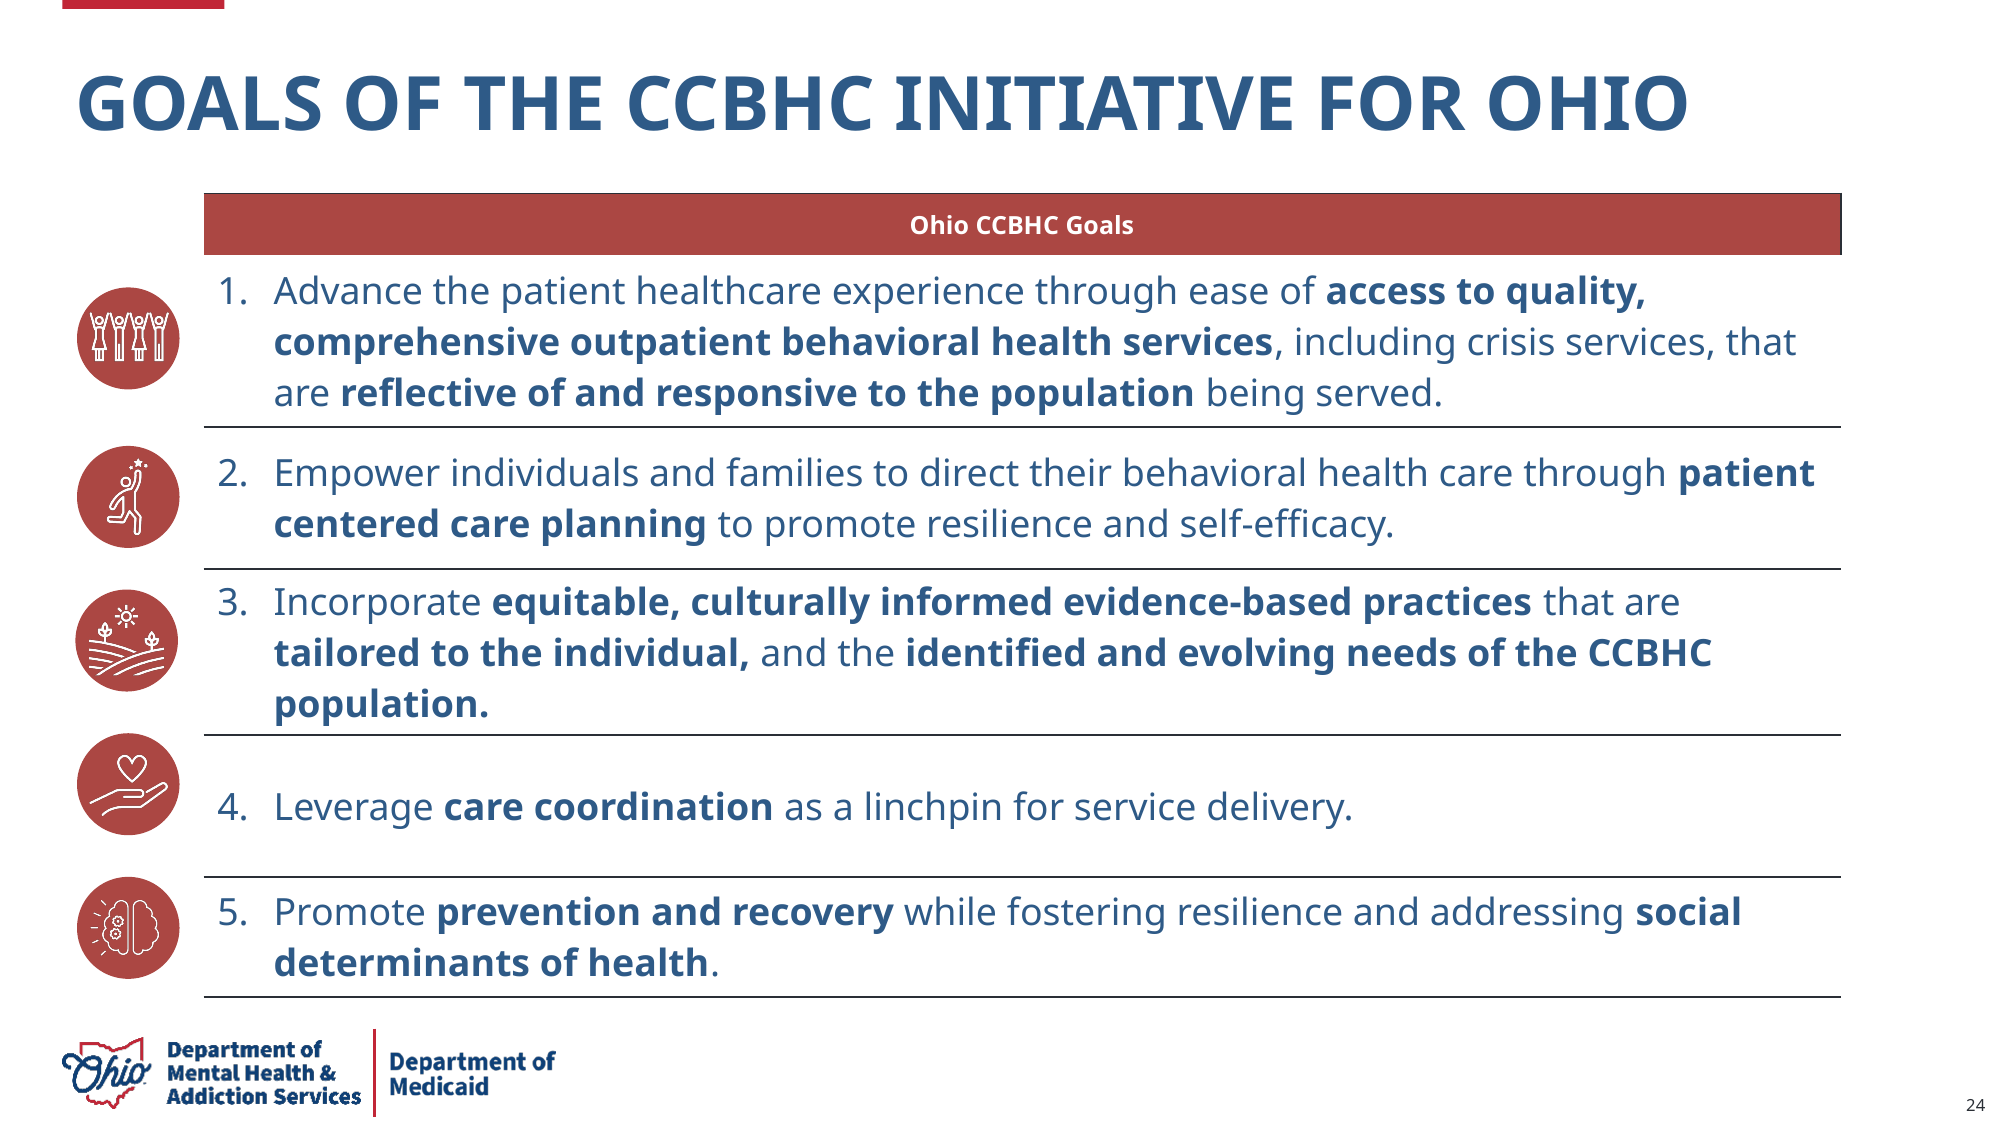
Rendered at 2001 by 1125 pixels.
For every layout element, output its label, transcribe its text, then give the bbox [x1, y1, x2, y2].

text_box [76, 445, 180, 548]
picture [380, 1037, 567, 1107]
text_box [76, 287, 180, 390]
table_cell Incorporate equitable, culturally informed evidence-based practices that are tailored to the individual, and the identified and evolving needs of the CCBHC population. [204, 570, 1841, 734]
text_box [76, 876, 180, 979]
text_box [76, 733, 180, 836]
picture [62, 1037, 361, 1109]
table_cell Empower individuals and families to direct their behavioral health care through patient centered care planning to promote resilience and self-efficacy. [204, 428, 1841, 568]
title GOALS OF THE CCBHC INITIATIVE FOR OHIO [75, 65, 1922, 121]
table_header Ohio CCBHC Goals [204, 194, 1840, 255]
table_cell Promote prevention and recovery while fostering resilience and addressing social determinants of health. [204, 878, 1841, 996]
table_cell Leverage care coordination as a linchpin for service delivery. [204, 736, 1841, 876]
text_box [75, 589, 178, 692]
table_cell Advance the patient healthcare experience through ease of access to quality, comprehensive outpatient behavioral health services, including crisis services, that are reflective of and responsive to the population being served. [204, 255, 1841, 426]
